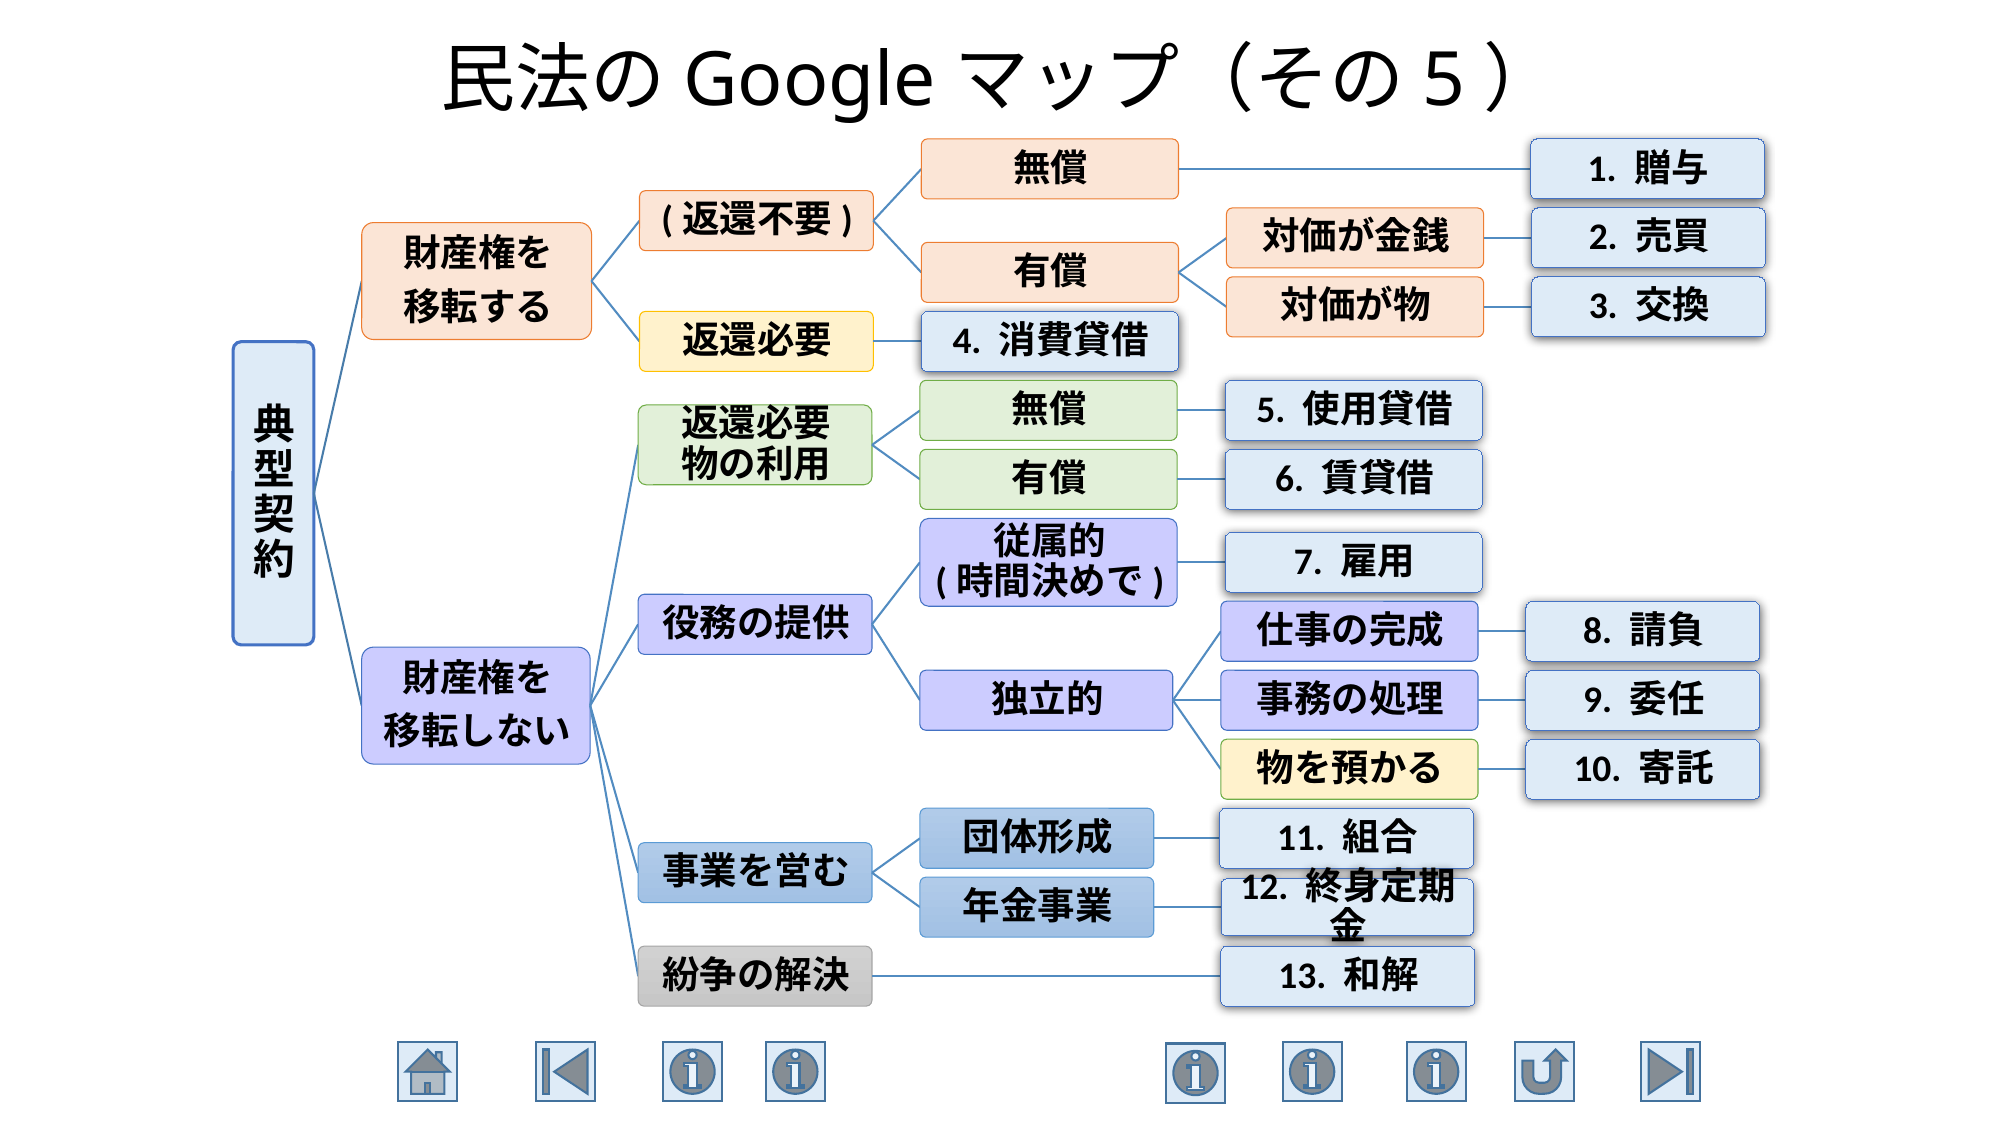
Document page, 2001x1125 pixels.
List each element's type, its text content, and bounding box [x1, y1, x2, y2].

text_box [57, 137, 1942, 1008]
title 民法のGoogleマップ（その5） [136, 43, 1862, 119]
